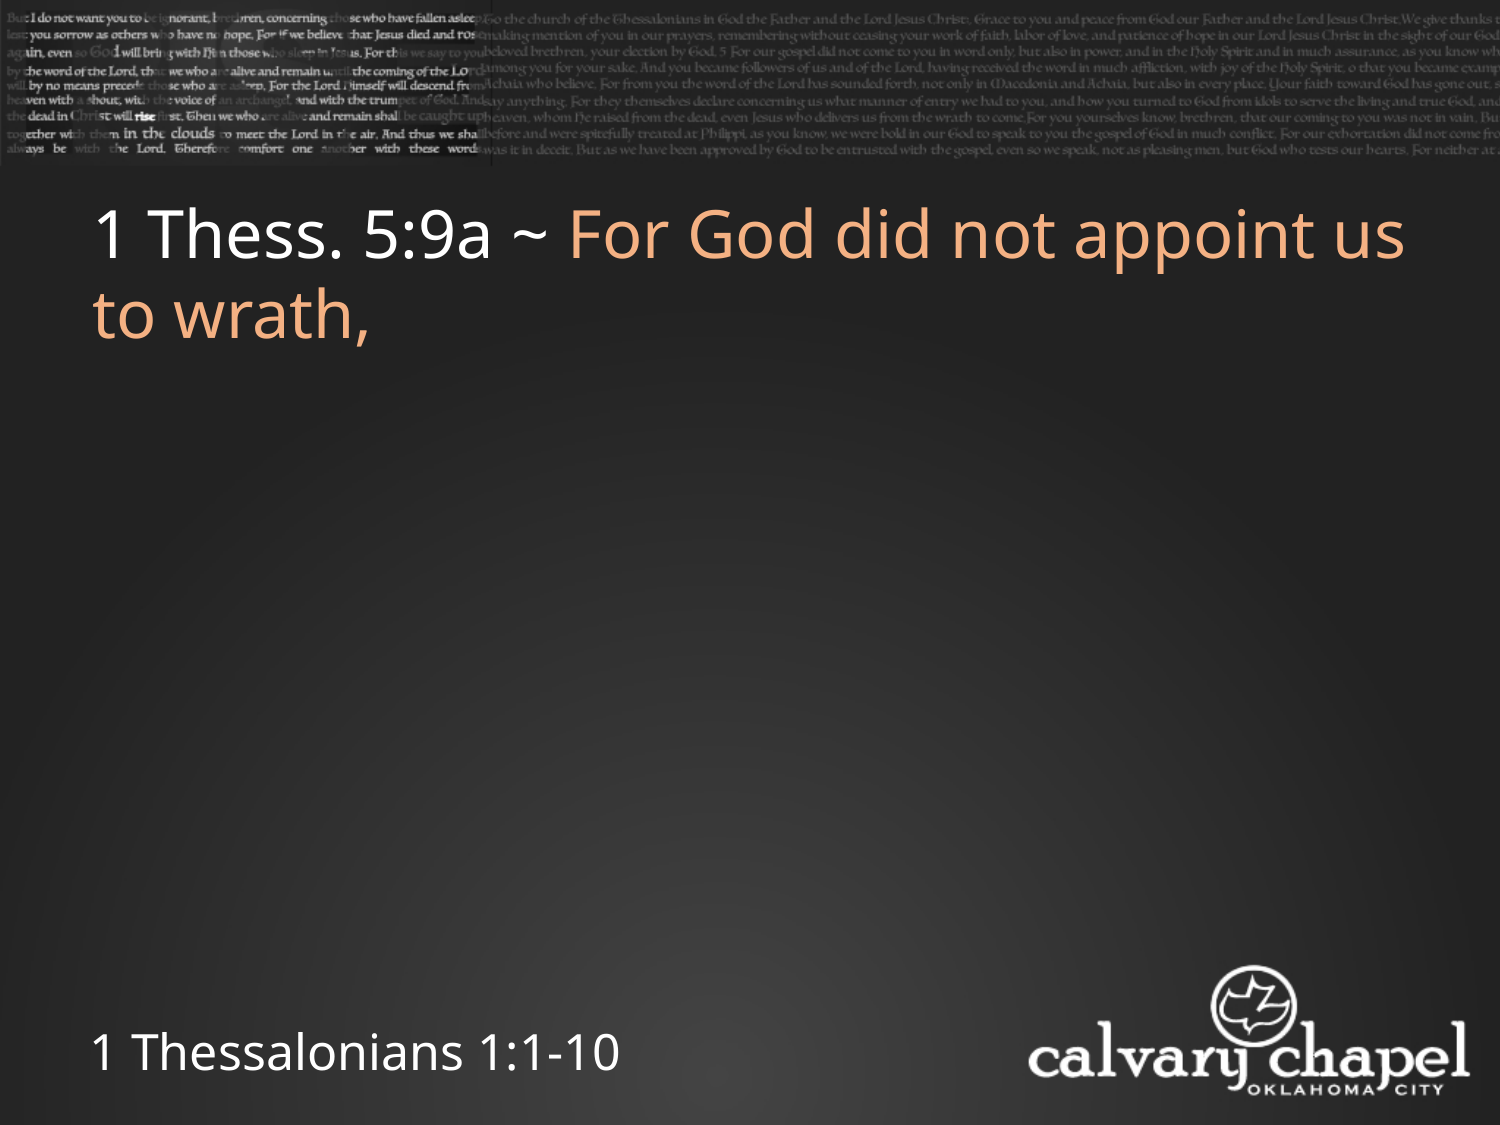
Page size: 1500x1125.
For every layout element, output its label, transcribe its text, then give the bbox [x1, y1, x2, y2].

text_box 1 Thessalonians 1:1-10 [75, 1013, 996, 1088]
picture [0, 0, 1500, 1125]
text_box 1 Thess. 5:9a ~ For God did not appoint us to wrath, [77, 184, 1430, 359]
